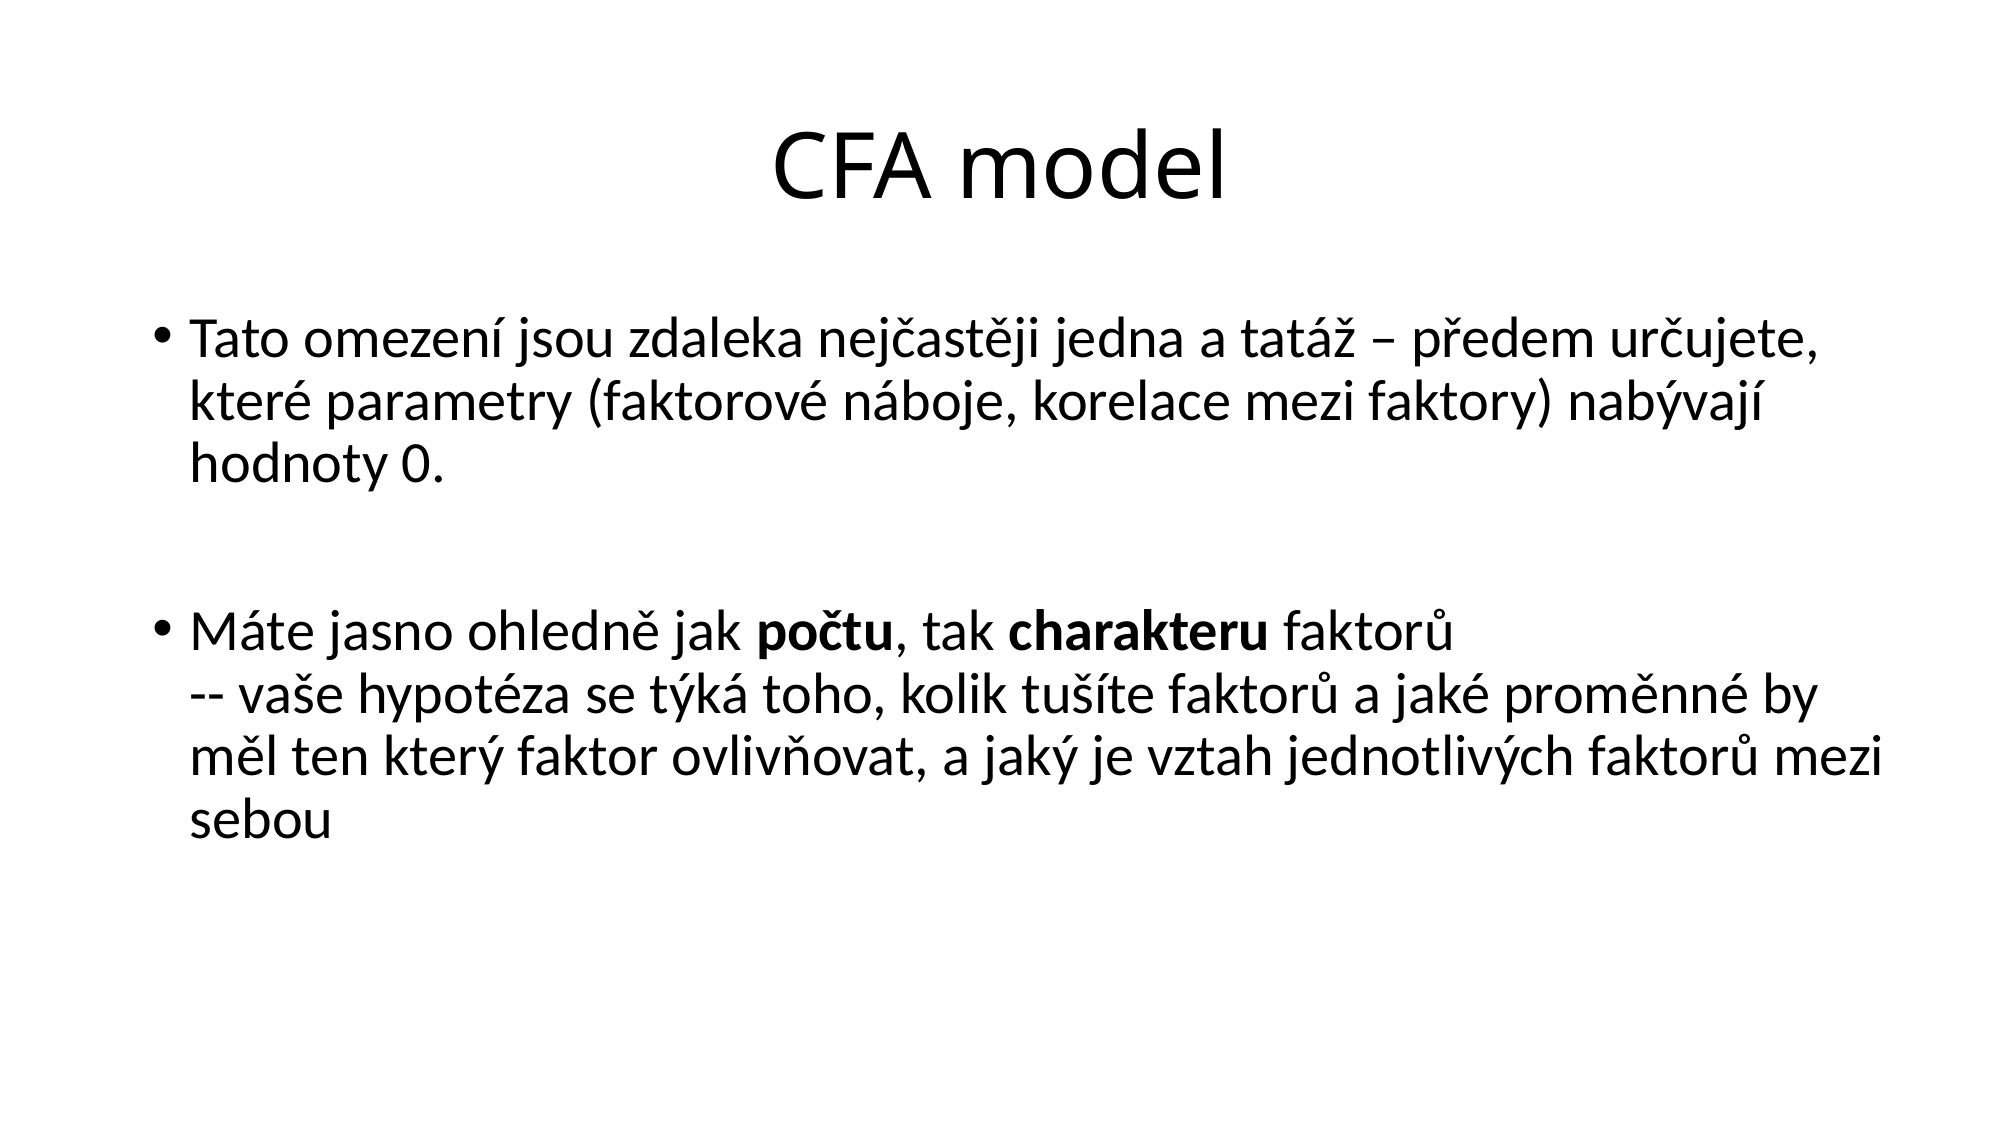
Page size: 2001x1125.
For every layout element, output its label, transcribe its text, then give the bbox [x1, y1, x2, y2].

list Tato omezení jsou zdaleka nejčastěji jedna a tatáž – předem určujete, které parametry (faktorové náboje, korelace mezi faktory) nabývají hodnoty 0. Máte jasno ohledně jak počtu, tak charakteru faktorů -- vaše hypotéza se týká toho, kolik tušíte faktorů a jaké proměnné by měl ten který faktor ovlivňovat, a jaký je vztah jednotlivých faktorů mezi sebou [137, 299, 1932, 1014]
title CFA model [137, 59, 1863, 278]
